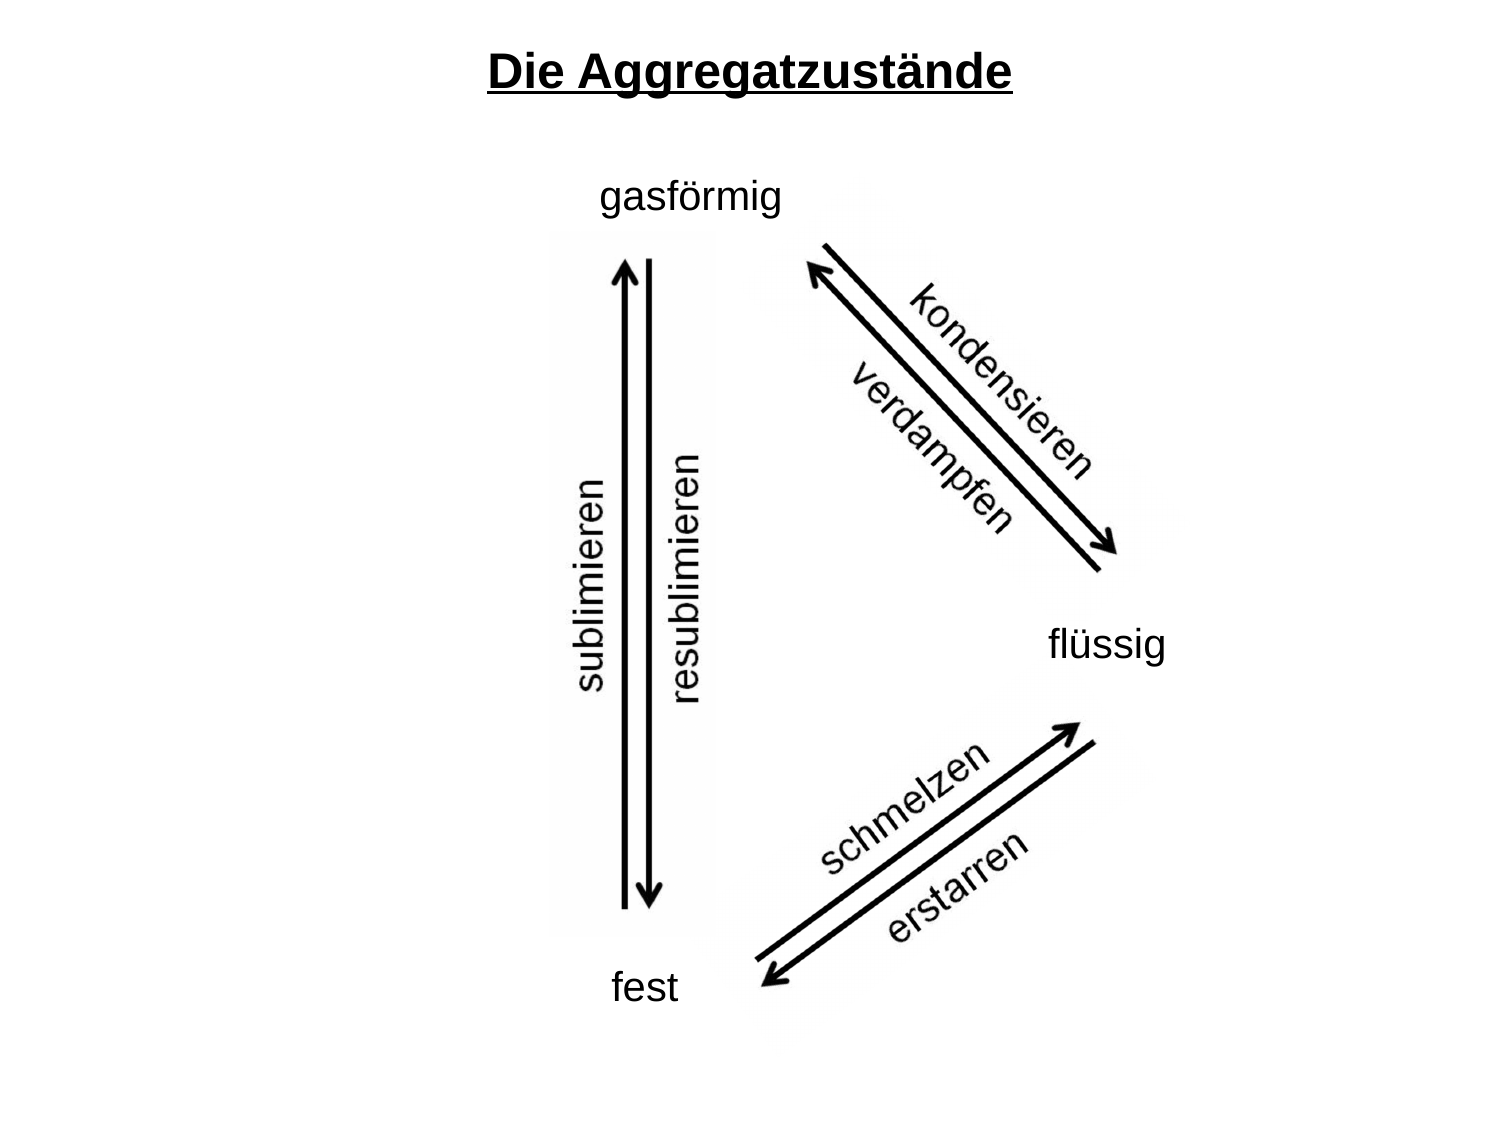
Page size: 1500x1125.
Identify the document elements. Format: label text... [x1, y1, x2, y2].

picture [279, 174, 1205, 1056]
text_box fest [596, 952, 703, 1018]
text_box gasförmig [584, 160, 821, 226]
text_box Die Aggregatzustände [466, 30, 1034, 106]
text_box flüssig [1033, 609, 1187, 675]
